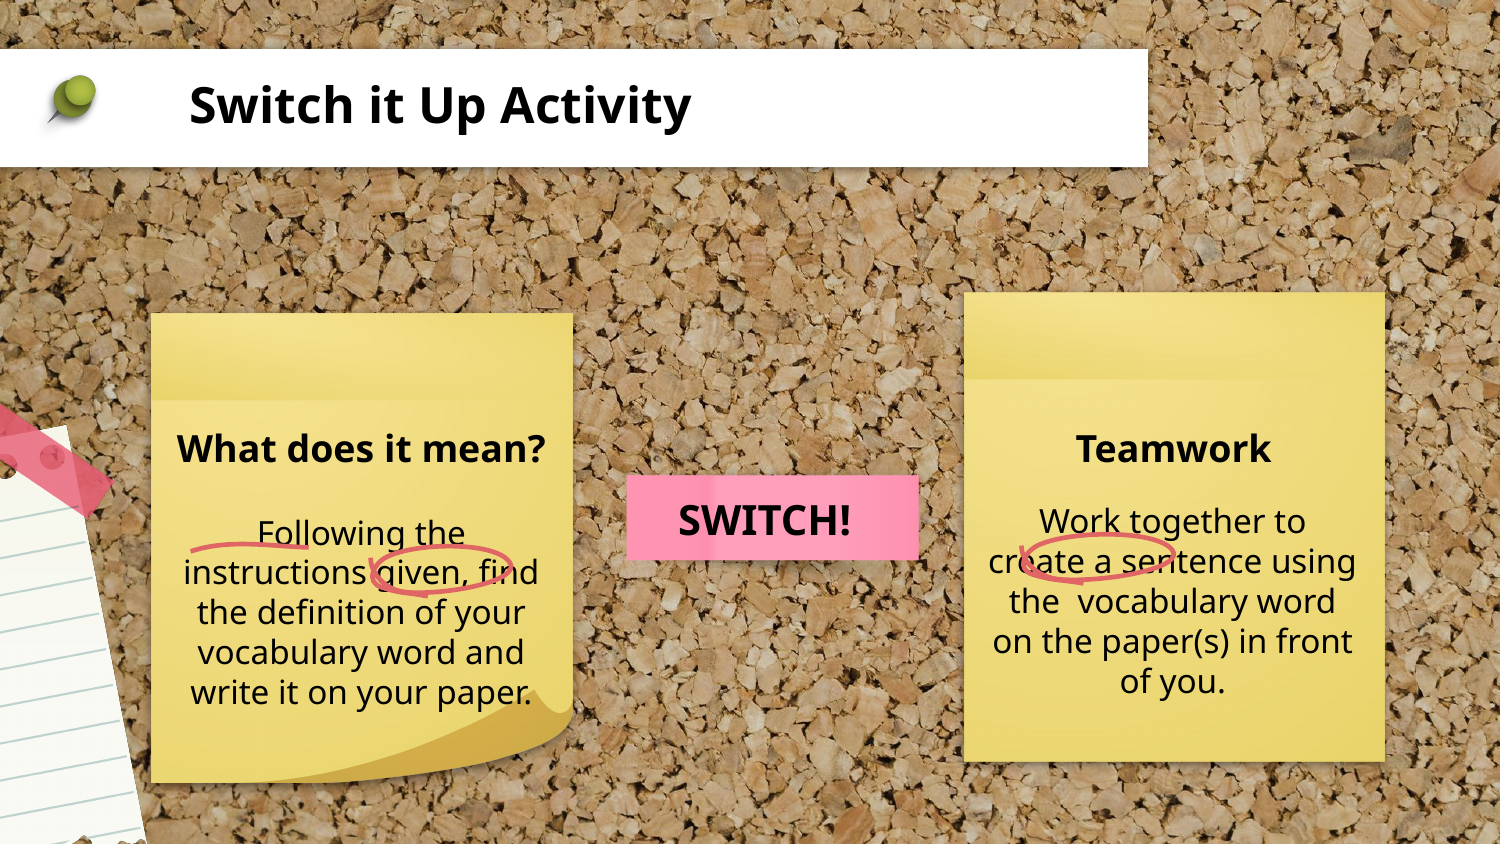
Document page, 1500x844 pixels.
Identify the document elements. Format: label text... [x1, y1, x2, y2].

title Switch it Up Activity [174, 55, 1326, 149]
picture [0, 0, 1500, 844]
picture [25, 68, 104, 150]
